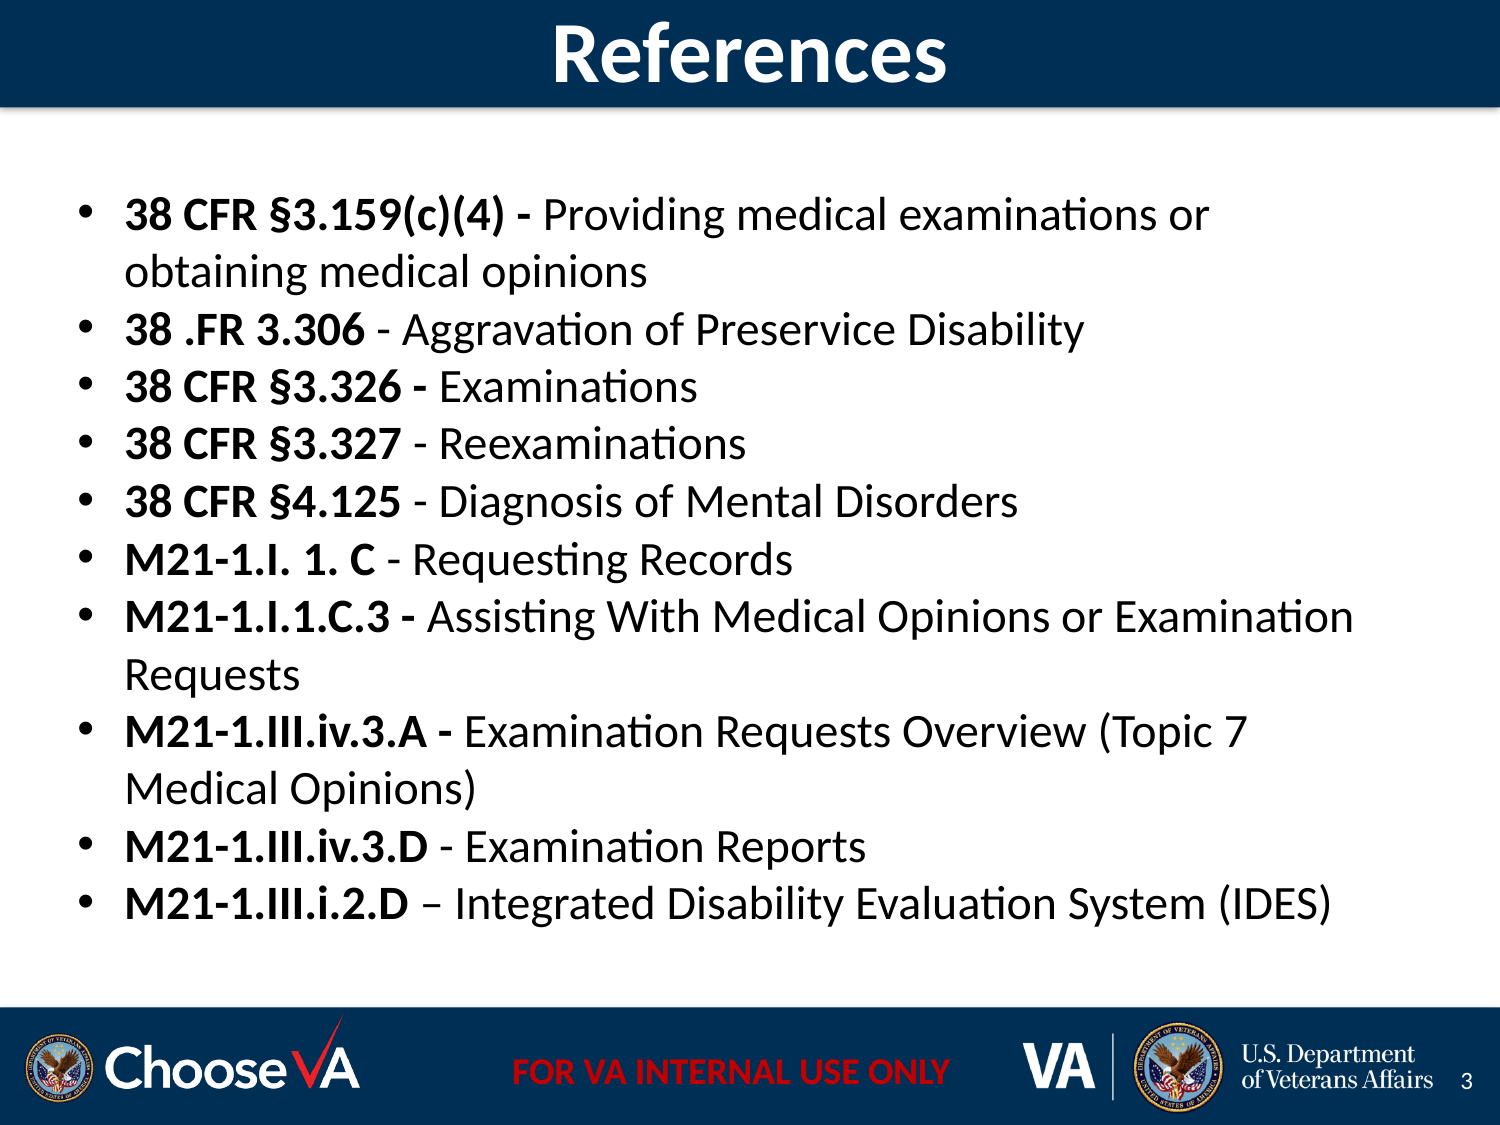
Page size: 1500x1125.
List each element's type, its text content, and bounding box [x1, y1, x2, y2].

picture [1017, 1014, 1438, 1120]
title References [0, 0, 1500, 108]
slide_number 3 [1425, 1049, 1489, 1110]
text_box 38 CFR §3.159(c)(4) - Providing medical examinations or obtaining medical opinions 38 .FR 3.306 - Aggravation of Preservice Disability 38 CFR §3.326 - Examinations 38 CFR §3.327 - Reexaminations 38 CFR §4.125 - Diagnosis of Mental Disorders M21-1.I. 1. C - Requesting Records M21-1.I.1.C.3 - Assisting With Medical Opinions or Examination Requests M21-1.III.iv.3.A - Examination Requests Overview (Topic 7 Medical Opinions) M21-1.III.iv.3.D - Examination Reports M21-1.III.i.2.D – Integrated Disability Evaluation System (IDES) [62, 174, 1388, 937]
picture [24, 1012, 360, 1103]
